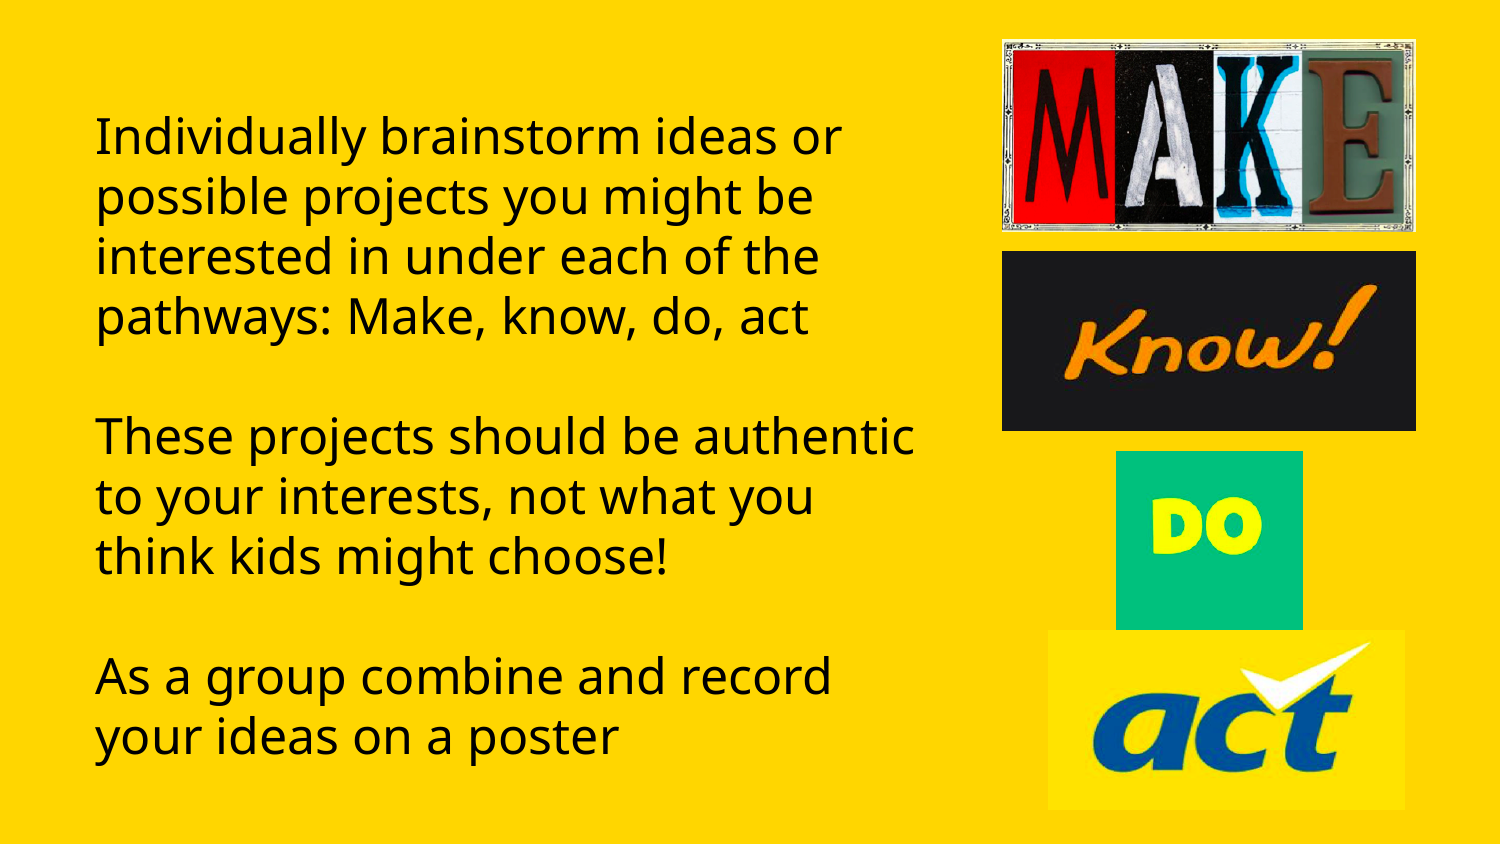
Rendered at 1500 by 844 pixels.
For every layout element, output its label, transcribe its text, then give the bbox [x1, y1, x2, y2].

title Individually brainstorm ideas or possible projects you might be interested in under each of the pathways: Make, know, do, act These projects should be authentic to your interests, not what you think kids might choose! As a group combine and record your ideas on a poster [80, 86, 963, 783]
picture [1002, 251, 1417, 432]
picture [1048, 450, 1405, 810]
picture [1002, 39, 1417, 232]
